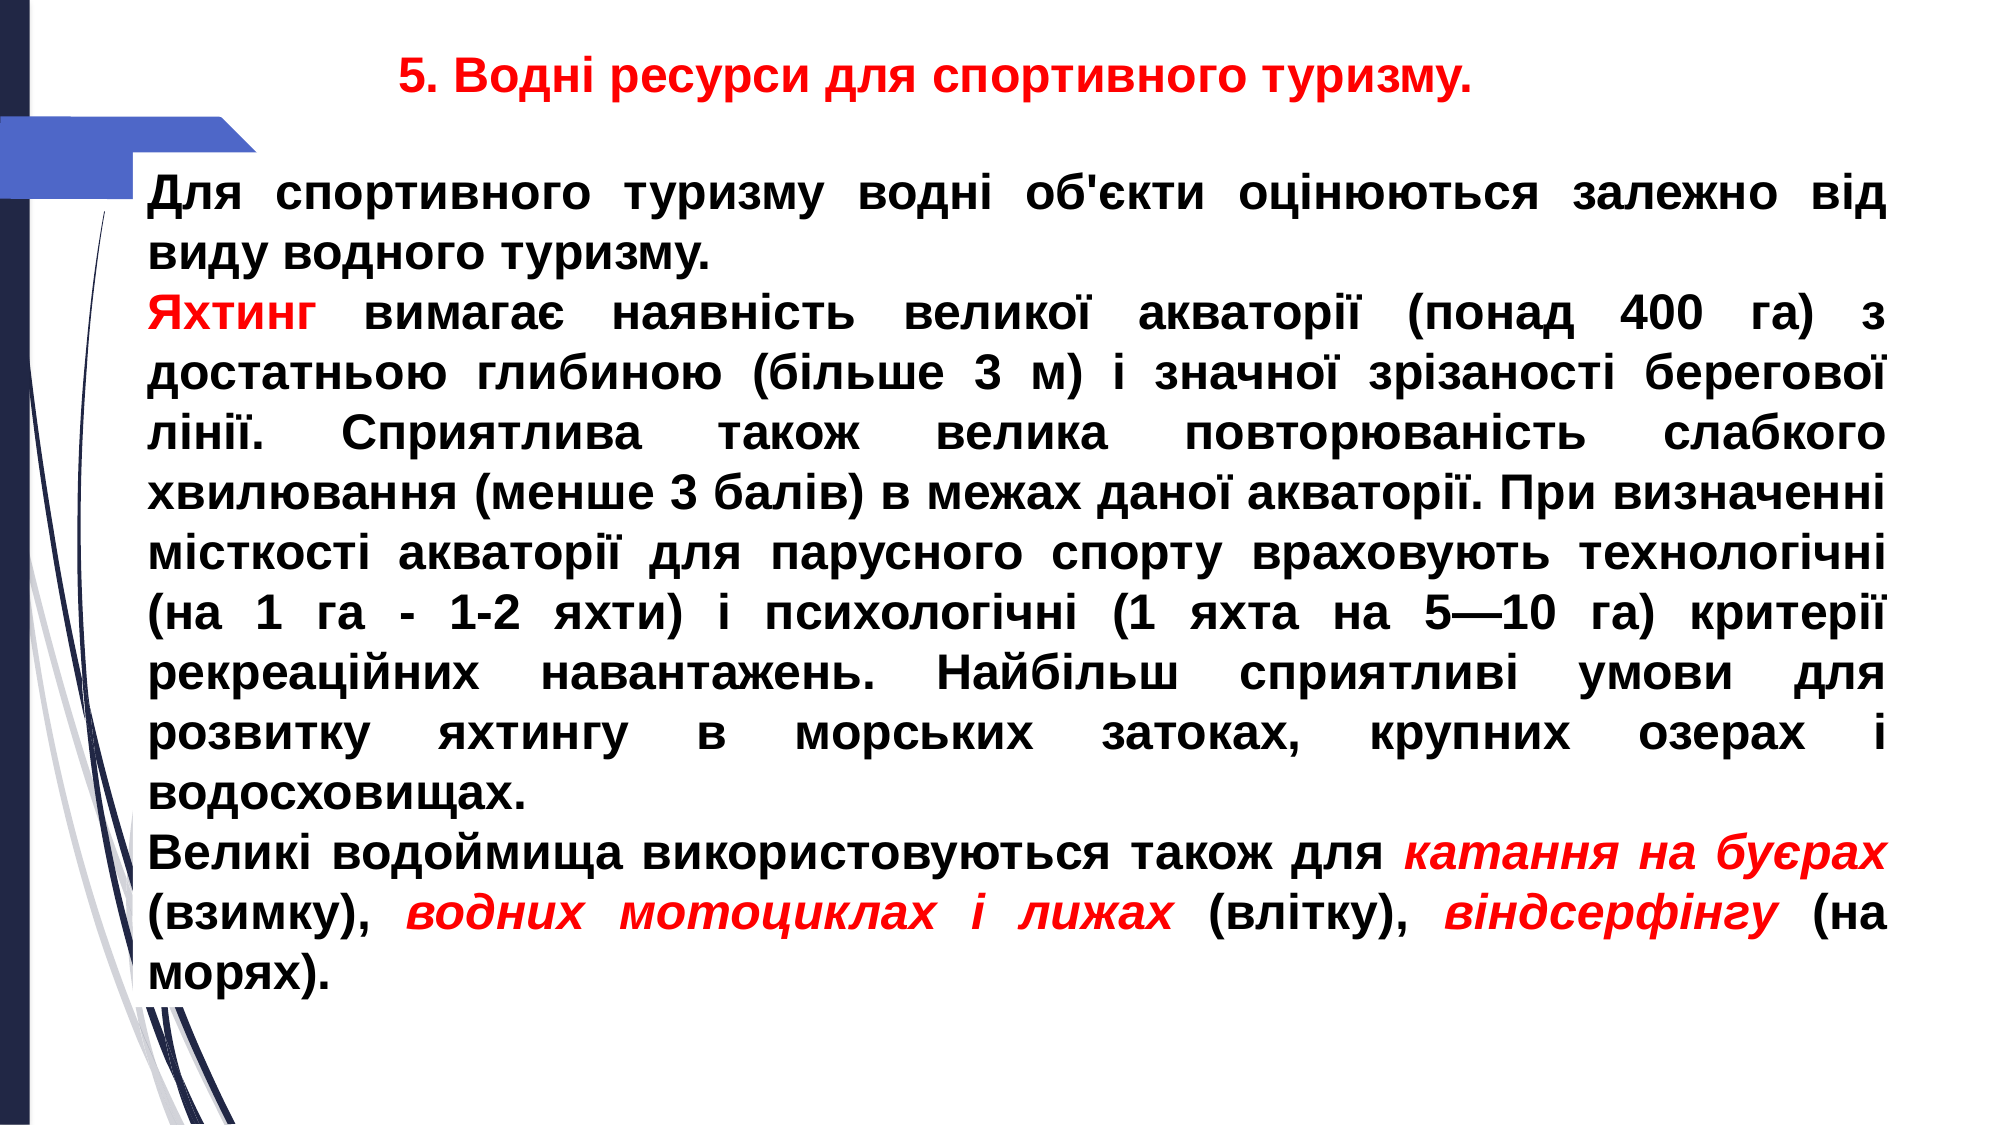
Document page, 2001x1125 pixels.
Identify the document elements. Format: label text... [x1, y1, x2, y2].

text_box 5. Водні ресурси для спортивного туризму. [383, 35, 1489, 110]
text_box Для спортивного туризму водні об'єкти оцінюються залежно від виду водного туризму. Яхтинг вимагає наявність великої акваторії (понад 400 га) з достатньою глибиною (більше 3 м) і значної зрізаності берегової лінії. Сприятлива також велика повторюваність слабкого хвилювання (менше 3 балів) в межах даної акваторії. При визначенні місткості акваторії для парусного спорту враховують технологічні (на 1 га - 1-2 яхти) і психологічні (1 яхта на 5—10 га) критерії рекреаційних навантажень. Найбільш сприятливі умови для розвитку яхтингу в морських затоках, крупних озерах і водосховищах. Великі водоймища використовуються також для катання на буєрах (взимку), водних мотоциклах і лижах (влітку), віндсерфінгу (на морях). [132, 152, 1903, 1008]
